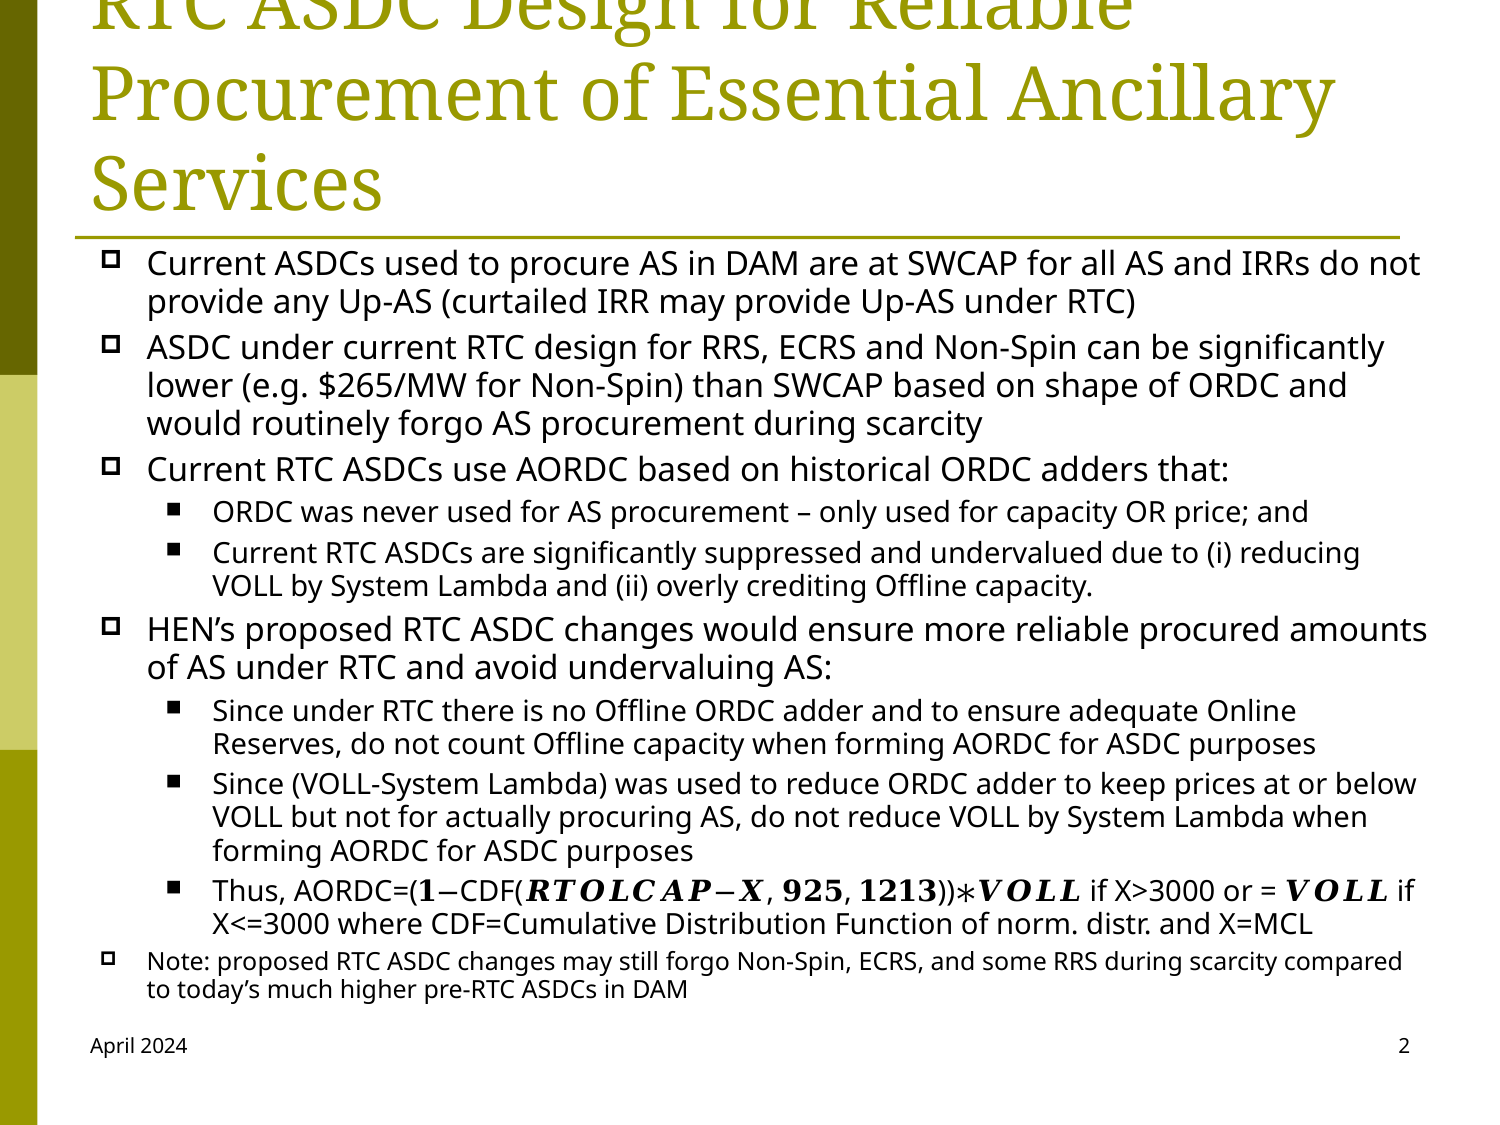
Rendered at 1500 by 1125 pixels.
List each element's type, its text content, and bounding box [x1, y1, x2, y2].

slide_number 2 [1074, 1024, 1426, 1101]
title RTC ASDC Design for Reliable Procurement of Essential Ancillary Services [75, 45, 1425, 233]
list Current ASDCs used to procure AS in DAM are at SWCAP for all AS and IRRs do not provide any Up-AS (curtailed IRR may provide Up-AS under RTC) ASDC under current RTC design for RRS, ECRS and Non-Spin can be significantly lower (e.g. $265/MW for Non-Spin) than SWCAP based on shape of ORDC and would routinely forgo AS procurement during scarcity Current RTC ASDCs use AORDC based on historical ORDC adders that: ORDC was never used for AS procurement – only used for capacity OR price; and Current RTC ASDCs are significantly suppressed and undervalued due to (i) reducing VOLL by System Lambda and (ii) overly crediting Offline capacity. HEN’s proposed RTC ASDC changes would ensure more reliable procured amounts of AS under RTC and avoid undervaluing AS: Since under RTC there is no Offline ORDC adder and to ensure adequate Online Reserves, do not count Offline capacity when forming AORDC for ASDC purposes Since (VOLL-System Lambda) was used to reduce ORDC adder to keep prices at or below VOLL but not for actually procuring AS, do not reduce VOLL by System Lambda when forming AORDC for ASDC purposes Thus, AORDC=(𝟏−CDF(𝑹𝑻𝑶𝑳𝑪𝑨𝑷−𝑿, 𝟗𝟐𝟓, 𝟏𝟐𝟏𝟑))∗𝑽𝑶𝑳𝑳 if X>3000 or = 𝑽𝑶𝑳𝑳 if X<=3000 where CDF=Cumulative Distribution Function of norm. distr. and X=MCL Note: proposed RTC ASDC changes may still forgo Non-Spin, ECRS, and some RRS during scarcity compared to today’s much higher pre-RTC ASDCs in DAM [75, 237, 1450, 981]
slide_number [74, 1024, 426, 1101]
